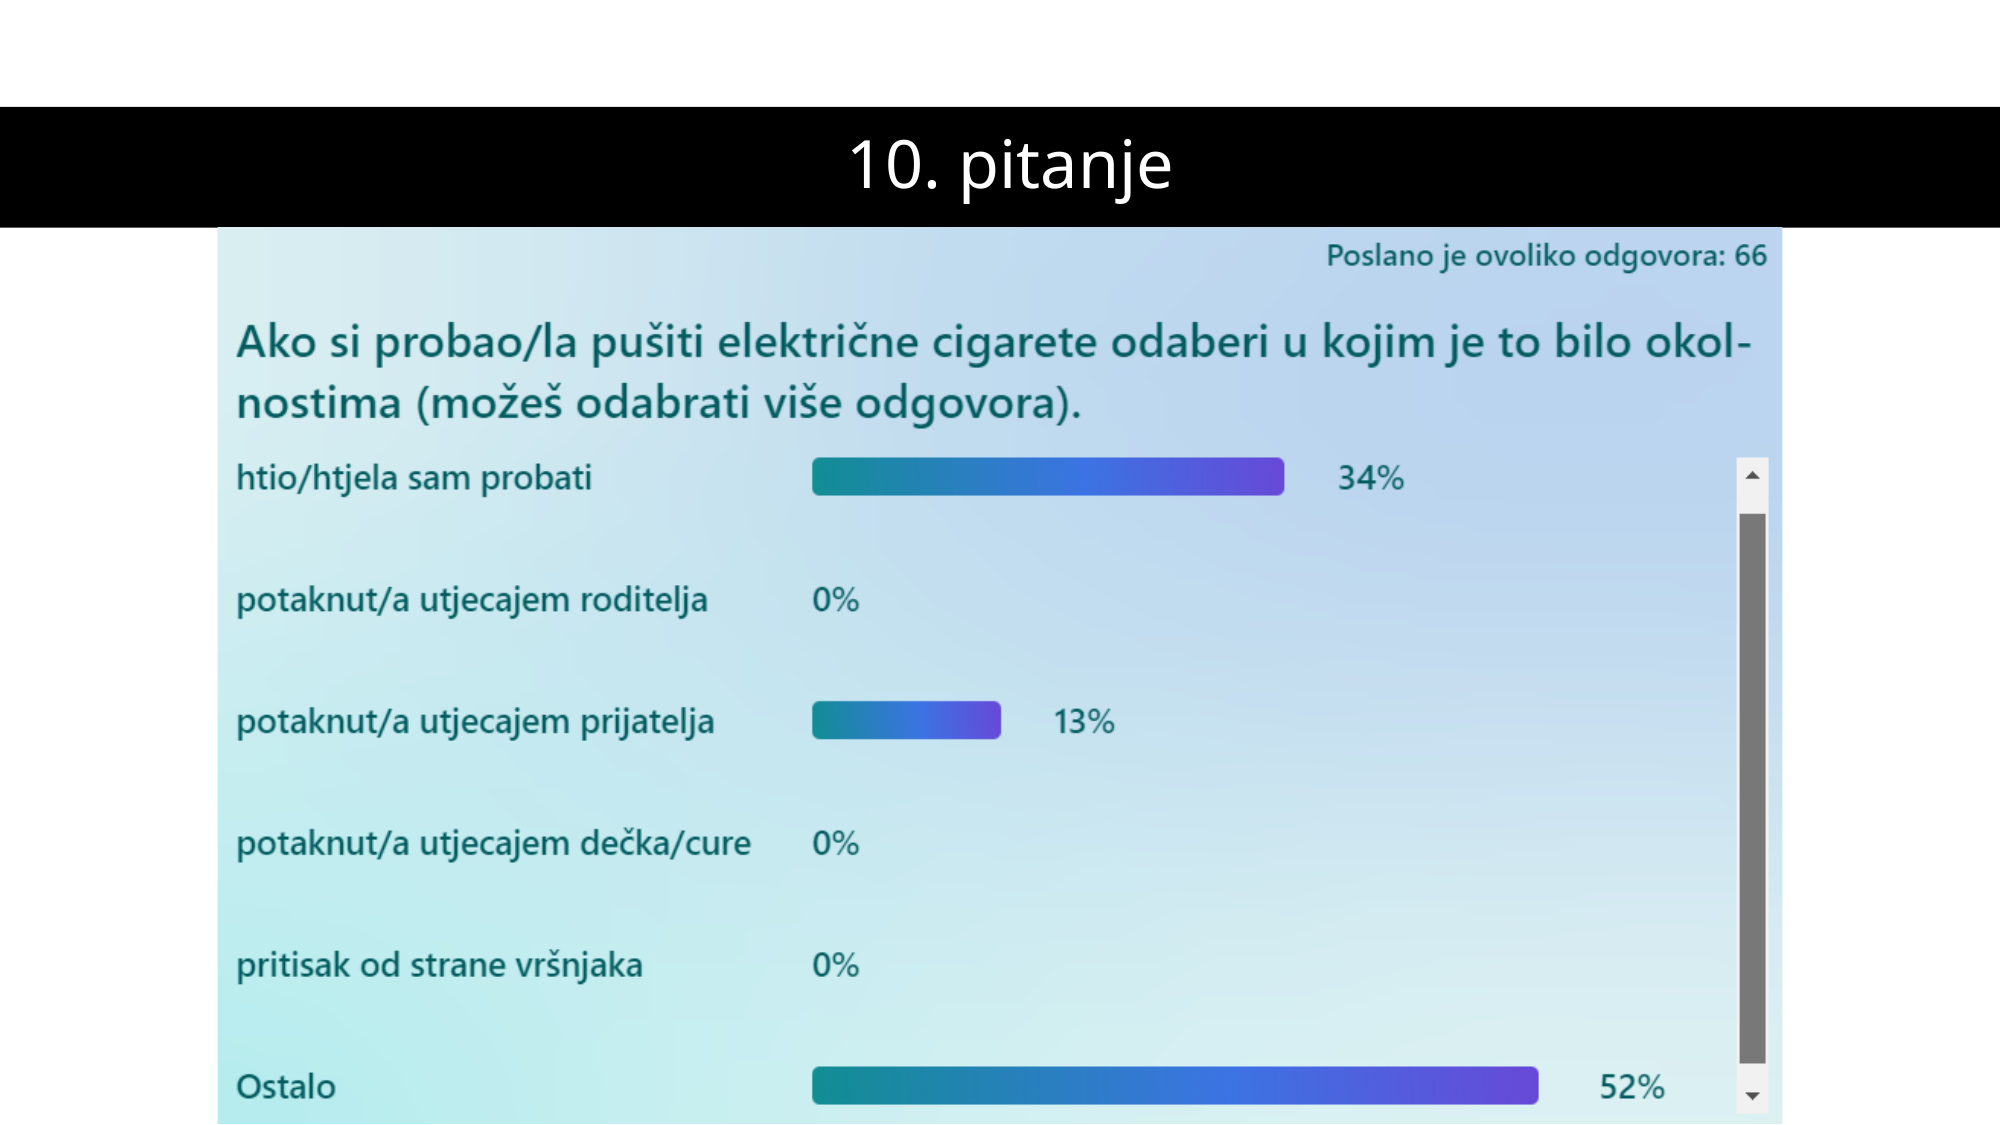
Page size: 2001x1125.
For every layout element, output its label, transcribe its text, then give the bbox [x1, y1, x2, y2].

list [217, 227, 1783, 1124]
text_box [0, 106, 217, 229]
text_box [1783, 106, 2000, 229]
title 10. pitanje [91, 105, 1931, 228]
